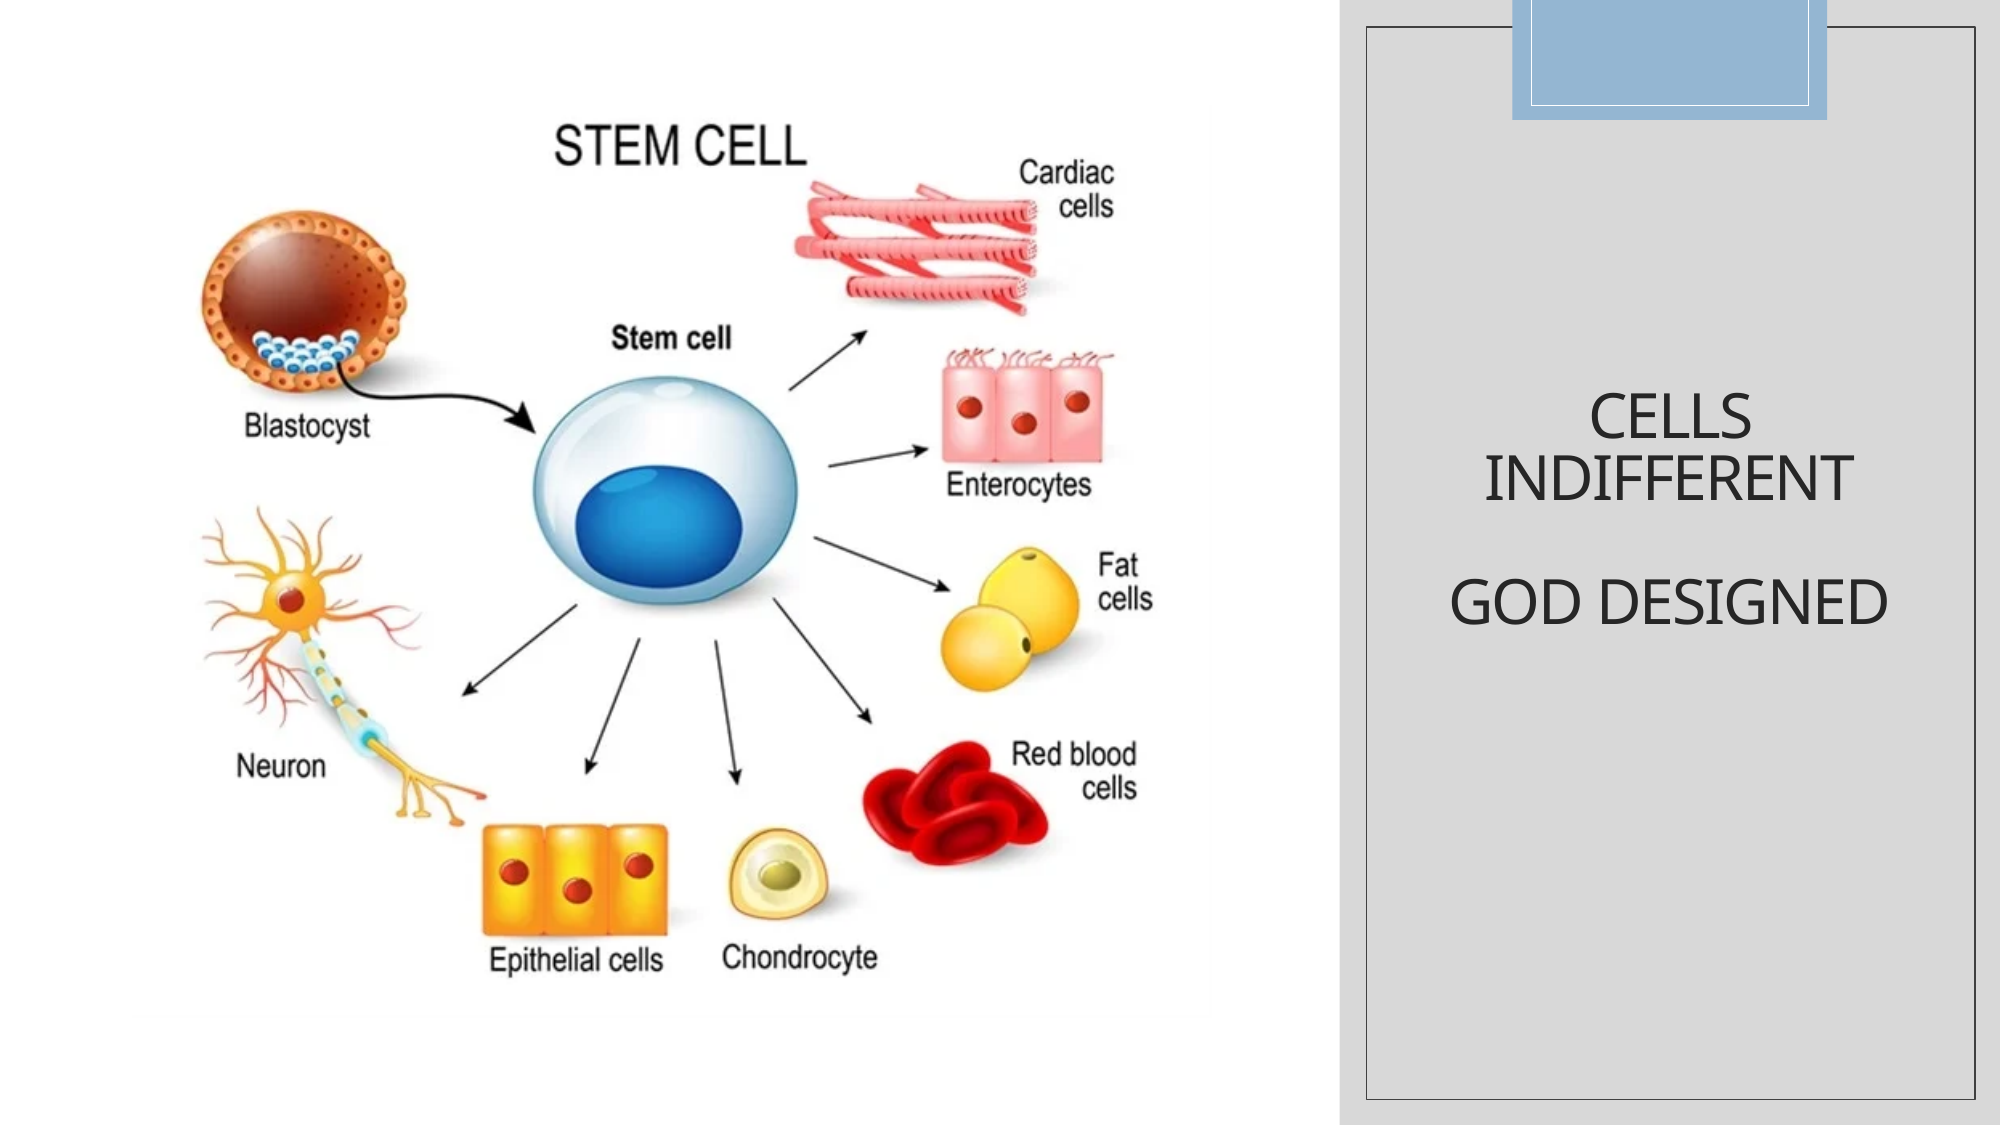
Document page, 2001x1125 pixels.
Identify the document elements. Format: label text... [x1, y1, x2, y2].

text_box [0, 0, 1341, 1125]
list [132, 105, 1212, 1018]
text_box [1511, 0, 1828, 121]
title Cells indifferent god designed [1404, 255, 1936, 771]
text_box [1341, 0, 2000, 1125]
text_box [1366, 26, 1976, 1101]
